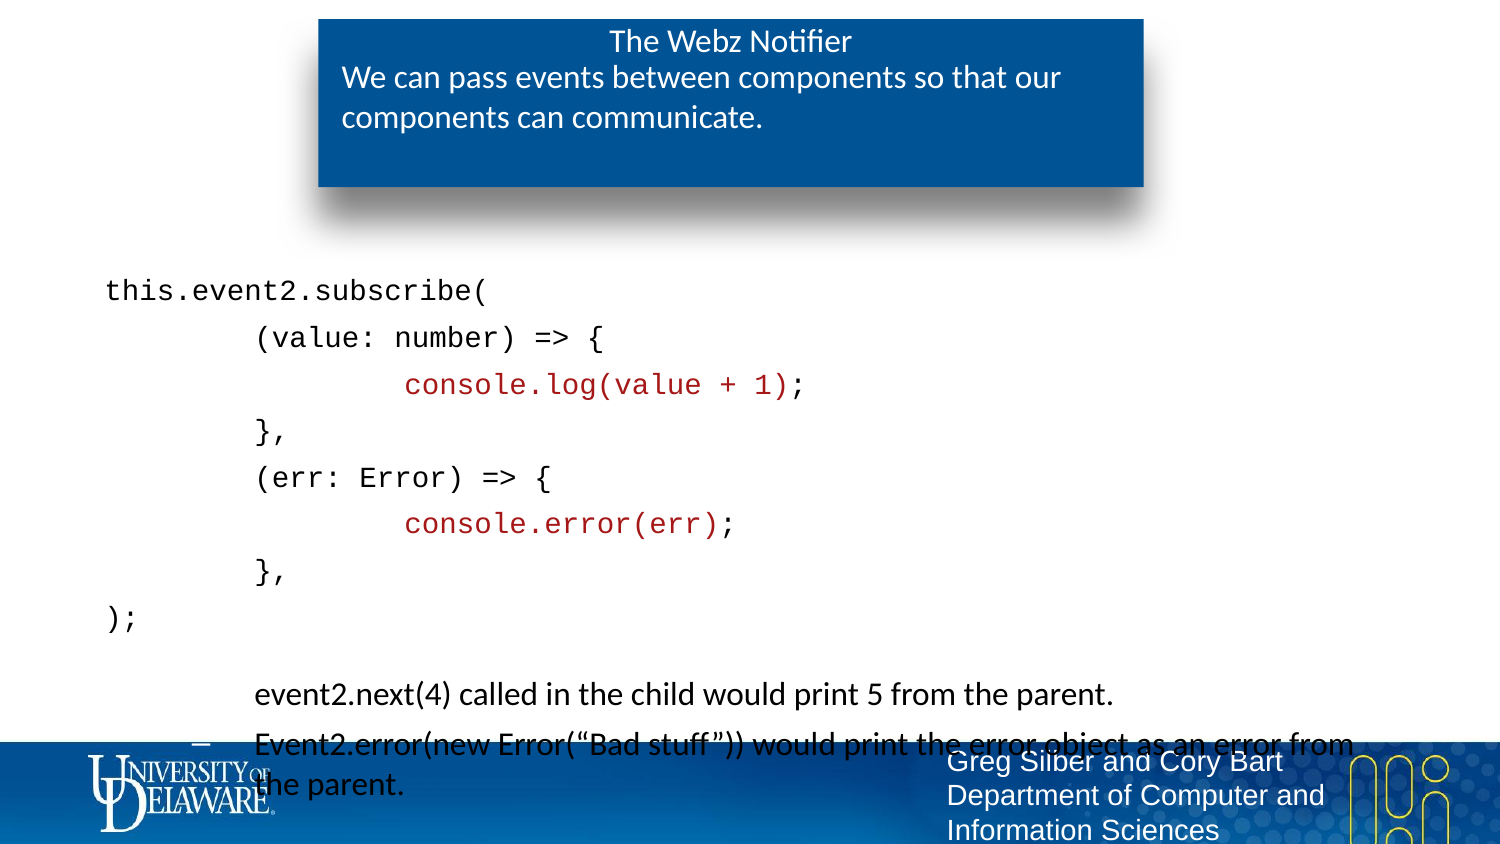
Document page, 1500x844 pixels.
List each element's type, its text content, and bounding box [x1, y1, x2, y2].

list this.event2.subscribe( (value: number) => { console.log(value + 1); }, (err: Error) => { console.error(err); }, ); event2.next(4) called in the child would print 5 from the parent. Event2.error(new Error(“Bad stuff”)) would print the error object as an error from the parent. [89, 212, 1411, 735]
picture [0, 0, 1500, 844]
list We can pass events between components so that our components can communicate. [318, 55, 1146, 186]
title The Webz Notifier [318, 19, 1144, 55]
